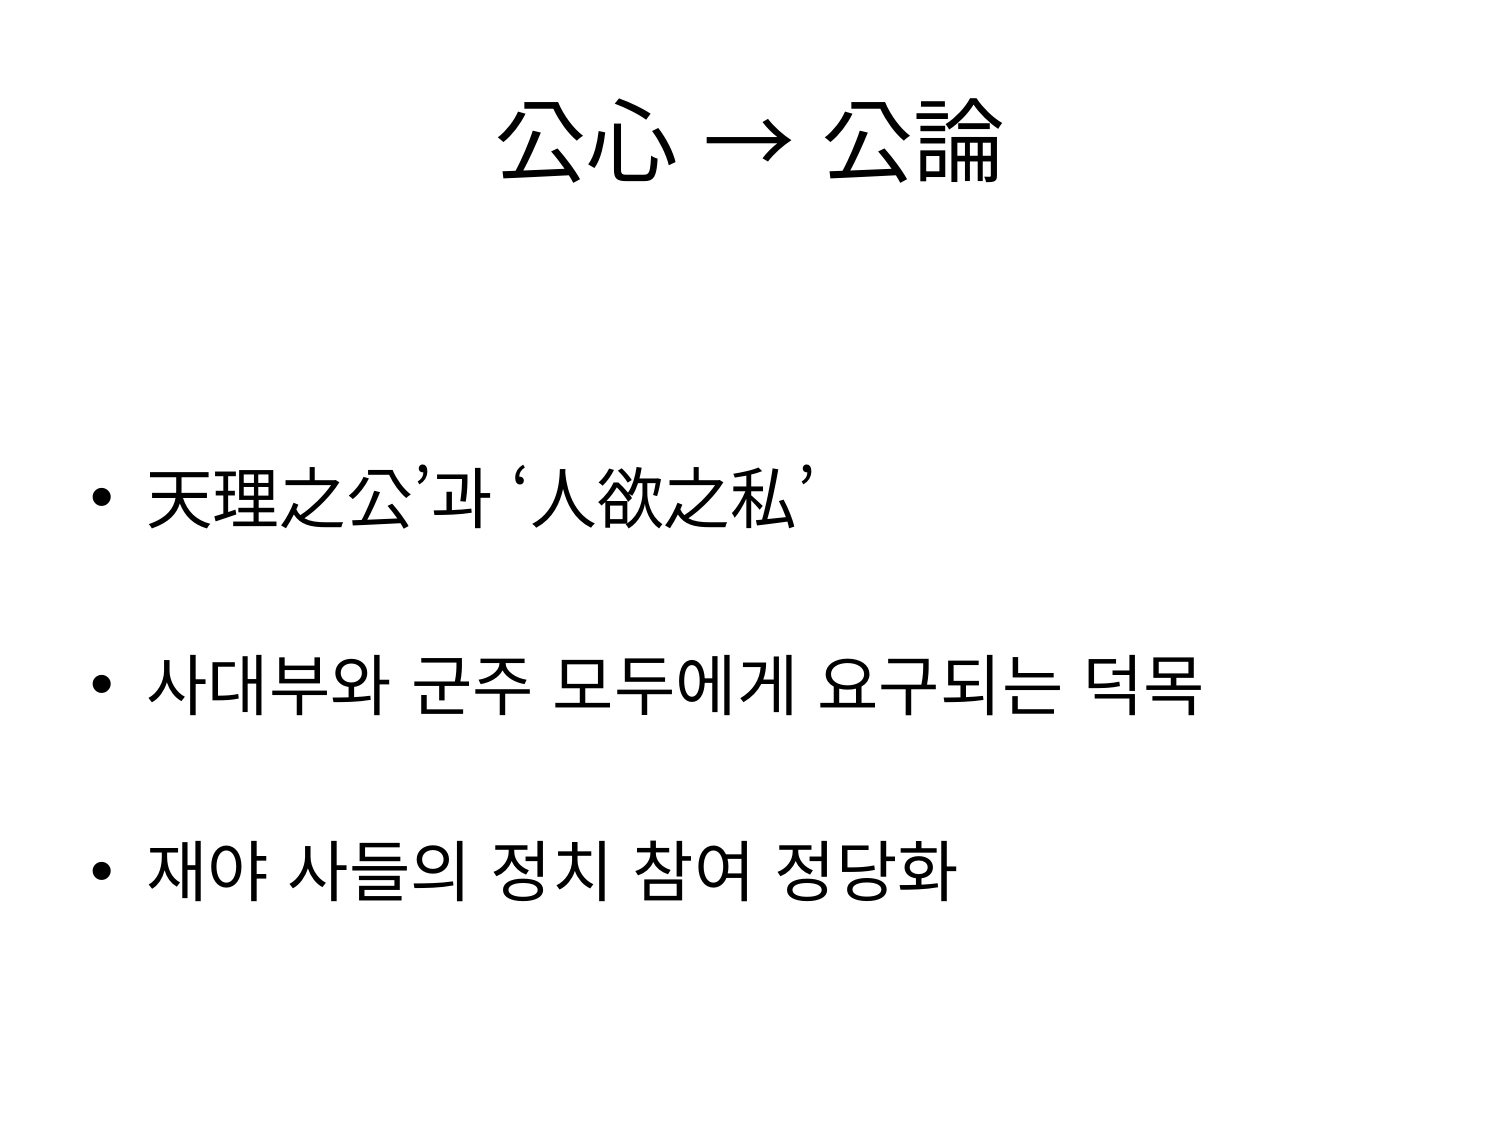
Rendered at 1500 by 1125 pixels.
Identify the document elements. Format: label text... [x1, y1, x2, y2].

title 公心 → 公論 [75, 45, 1425, 233]
list 天理之公’과 ‘人欲之私’ 사대부와 군주 모두에게 요구되는 덕목 재야 사들의 정치 참여 정당화 [75, 262, 1425, 1005]
